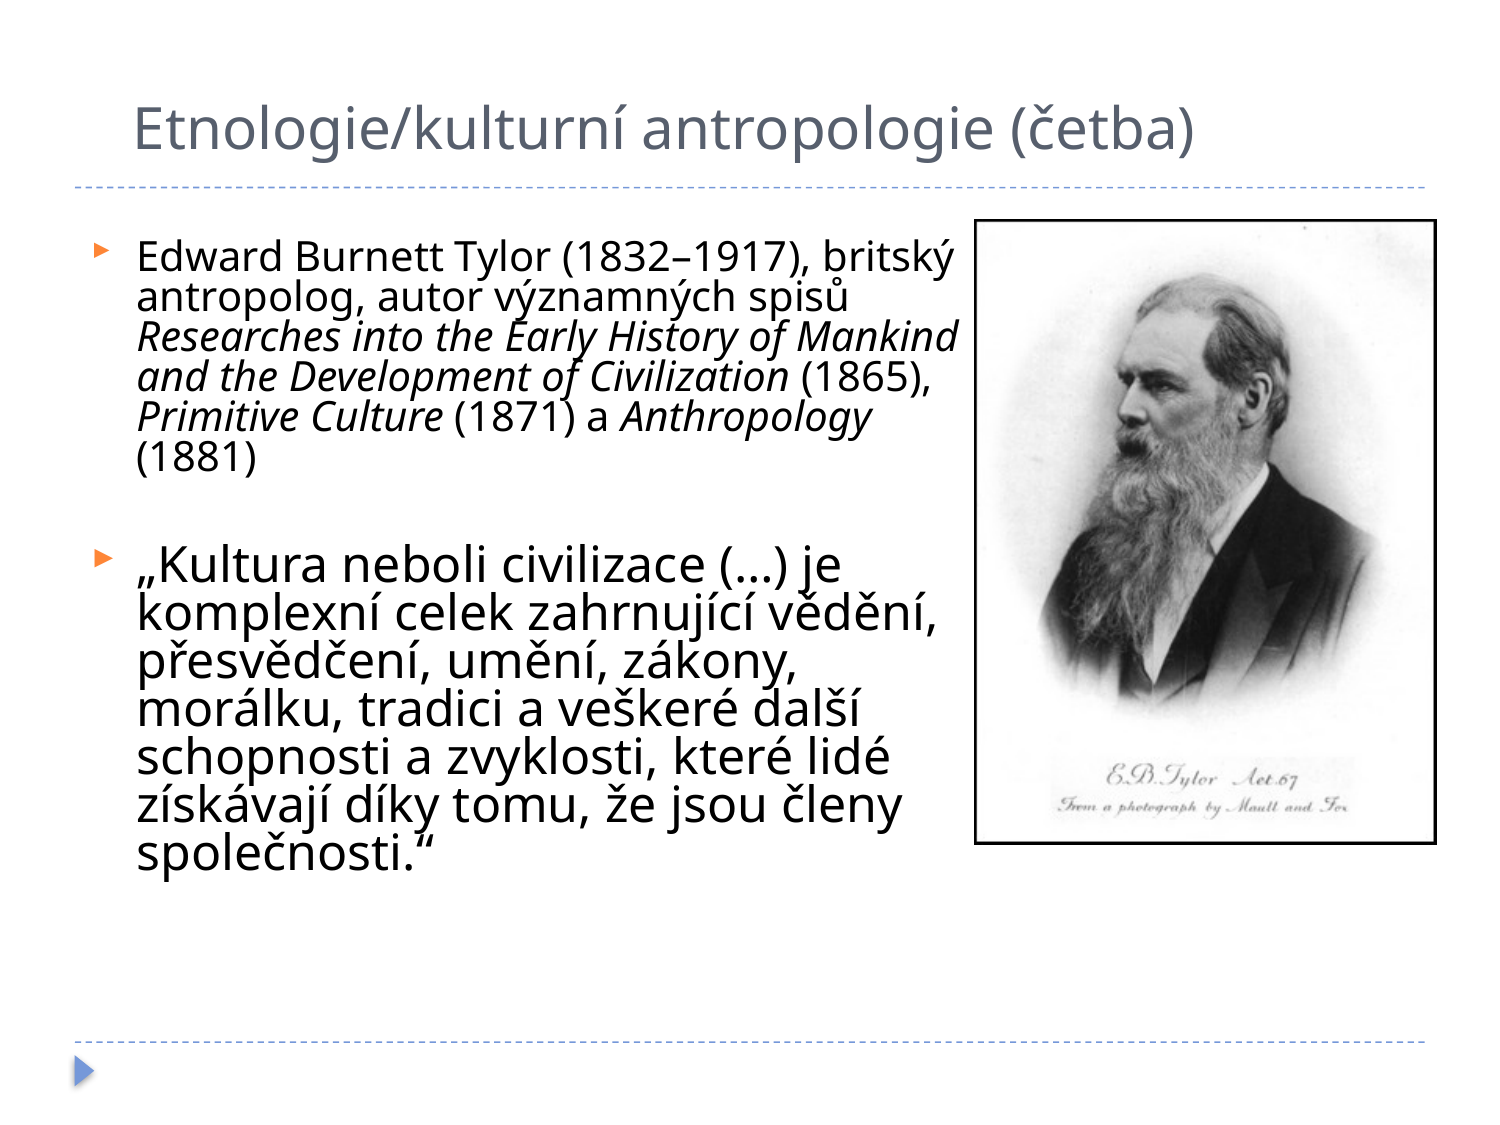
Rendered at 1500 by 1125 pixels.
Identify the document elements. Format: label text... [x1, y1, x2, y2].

list Edward Burnett Tylor (1832–1917), britský antropolog, autor významných spisů Researches into the Early History of Mankind and the Development of Civilization (1865), Primitive Culture (1871) a Anthropology (1881) „Kultura neboli civilizace (…) je komplexní celek zahrnující vědění, přesvědčení, umění, zákony, morálku, tradici a veškeré další schopnosti a zvyklosti, které lidé získávají díky tomu, že jsou členy společnosti.“ [76, 231, 999, 907]
title Etnologie/kulturní antropologie (četba) [117, 54, 1400, 169]
picture [974, 219, 1438, 846]
